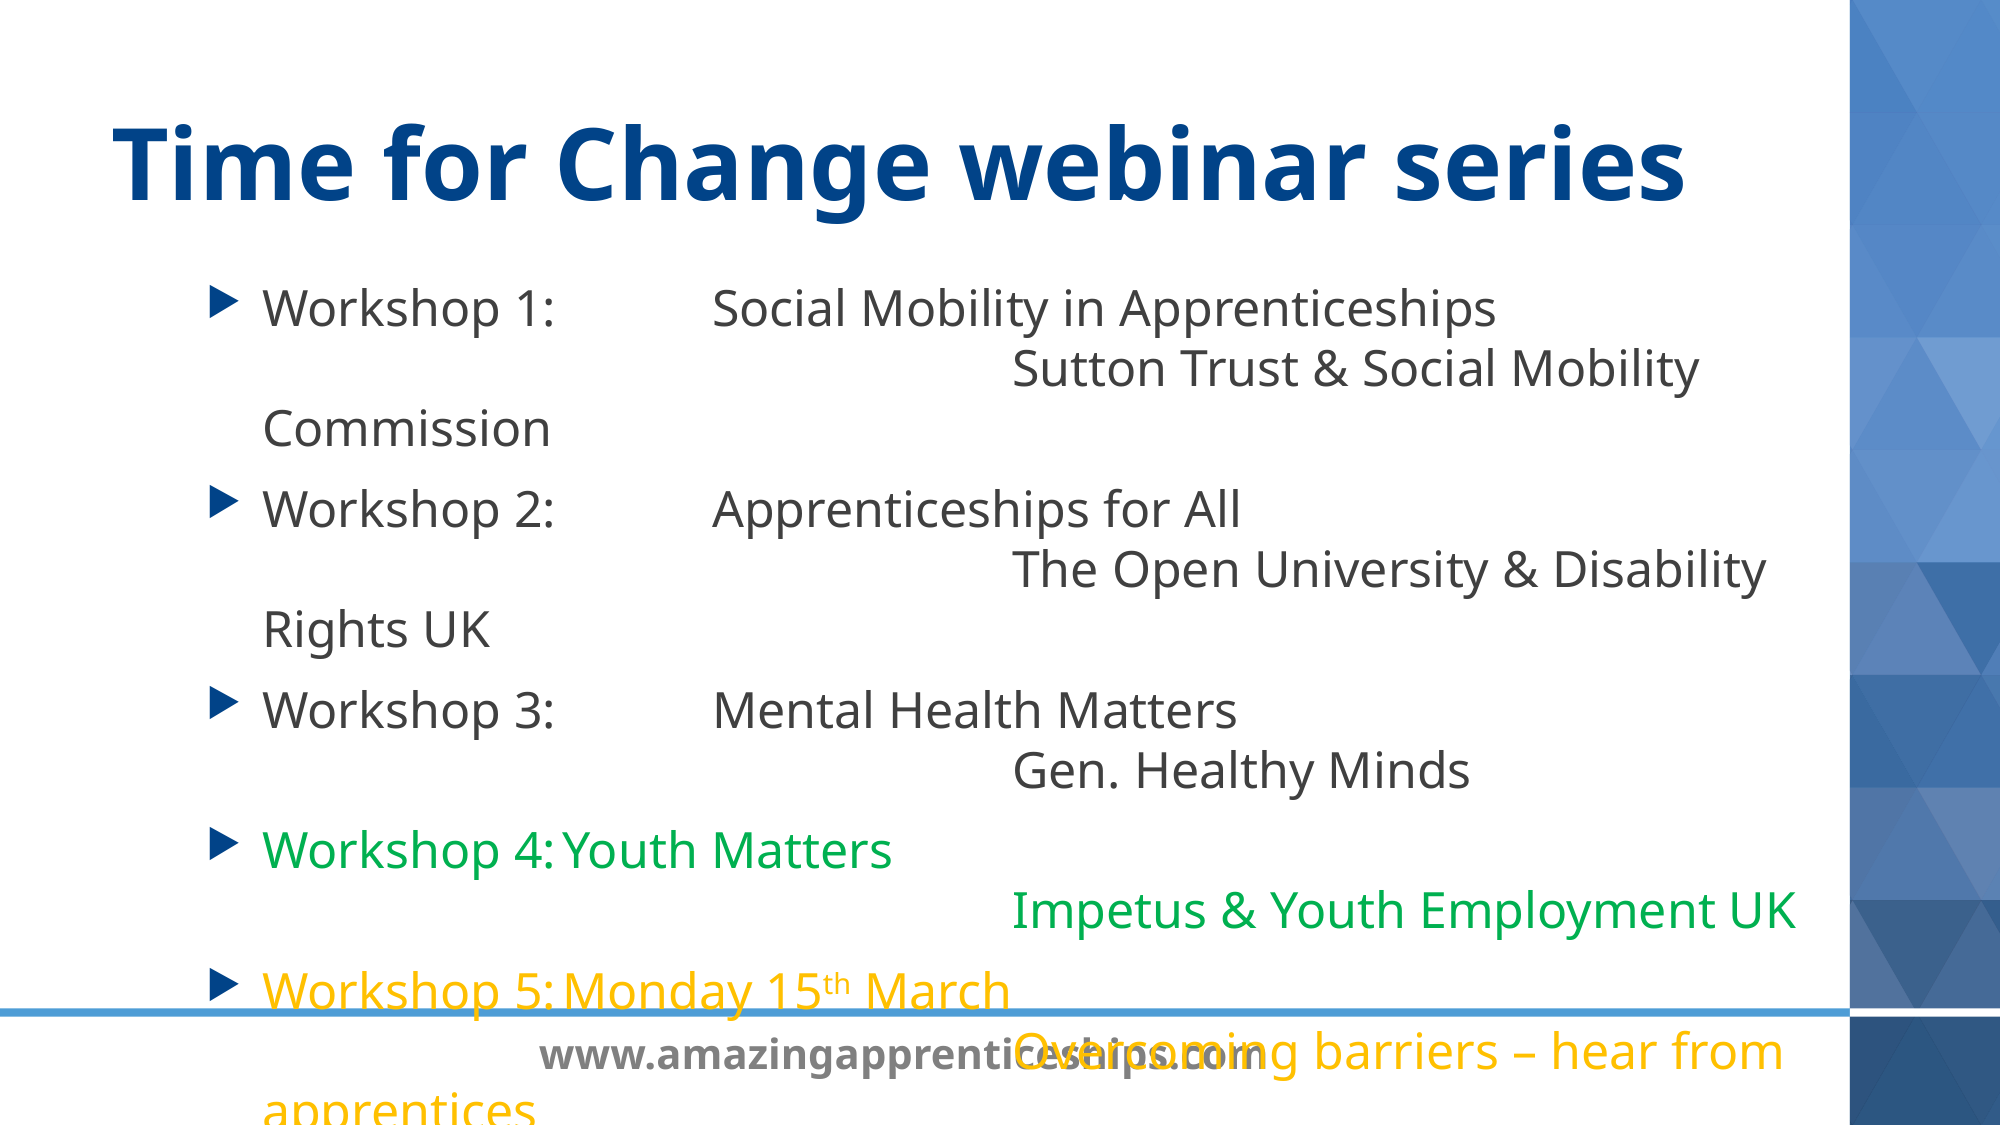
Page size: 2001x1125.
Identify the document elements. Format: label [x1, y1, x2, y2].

text_box [0, 0, 2000, 1125]
